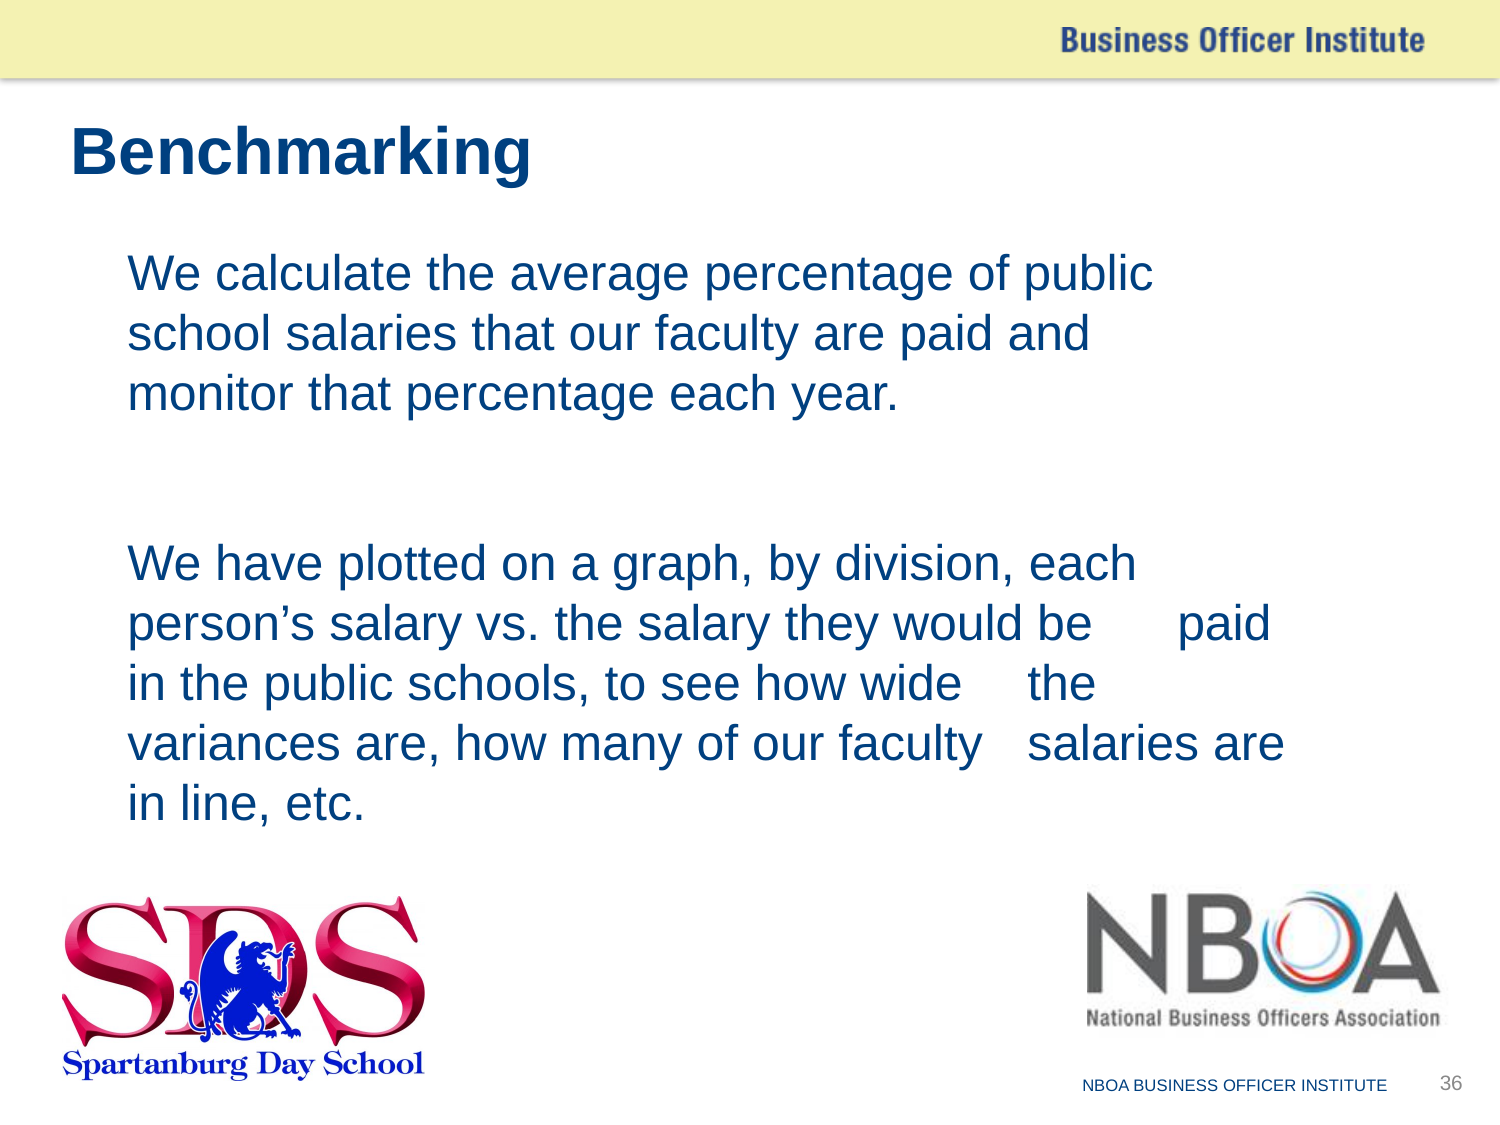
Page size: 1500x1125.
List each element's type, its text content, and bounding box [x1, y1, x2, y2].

title Benchmarking [70, 108, 1425, 286]
picture [1058, 27, 1434, 57]
picture [1087, 884, 1451, 1038]
picture [62, 896, 426, 1081]
text_box We calculate the average percentage of public school salaries that our faculty are paid and monitor that percentage each year. We have plotted on a graph, by division, each person’s salary vs. the salary they would be paid in the public schools, to see how wide the variances are, how many of our faculty salaries are in line, etc. [112, 286, 1313, 923]
